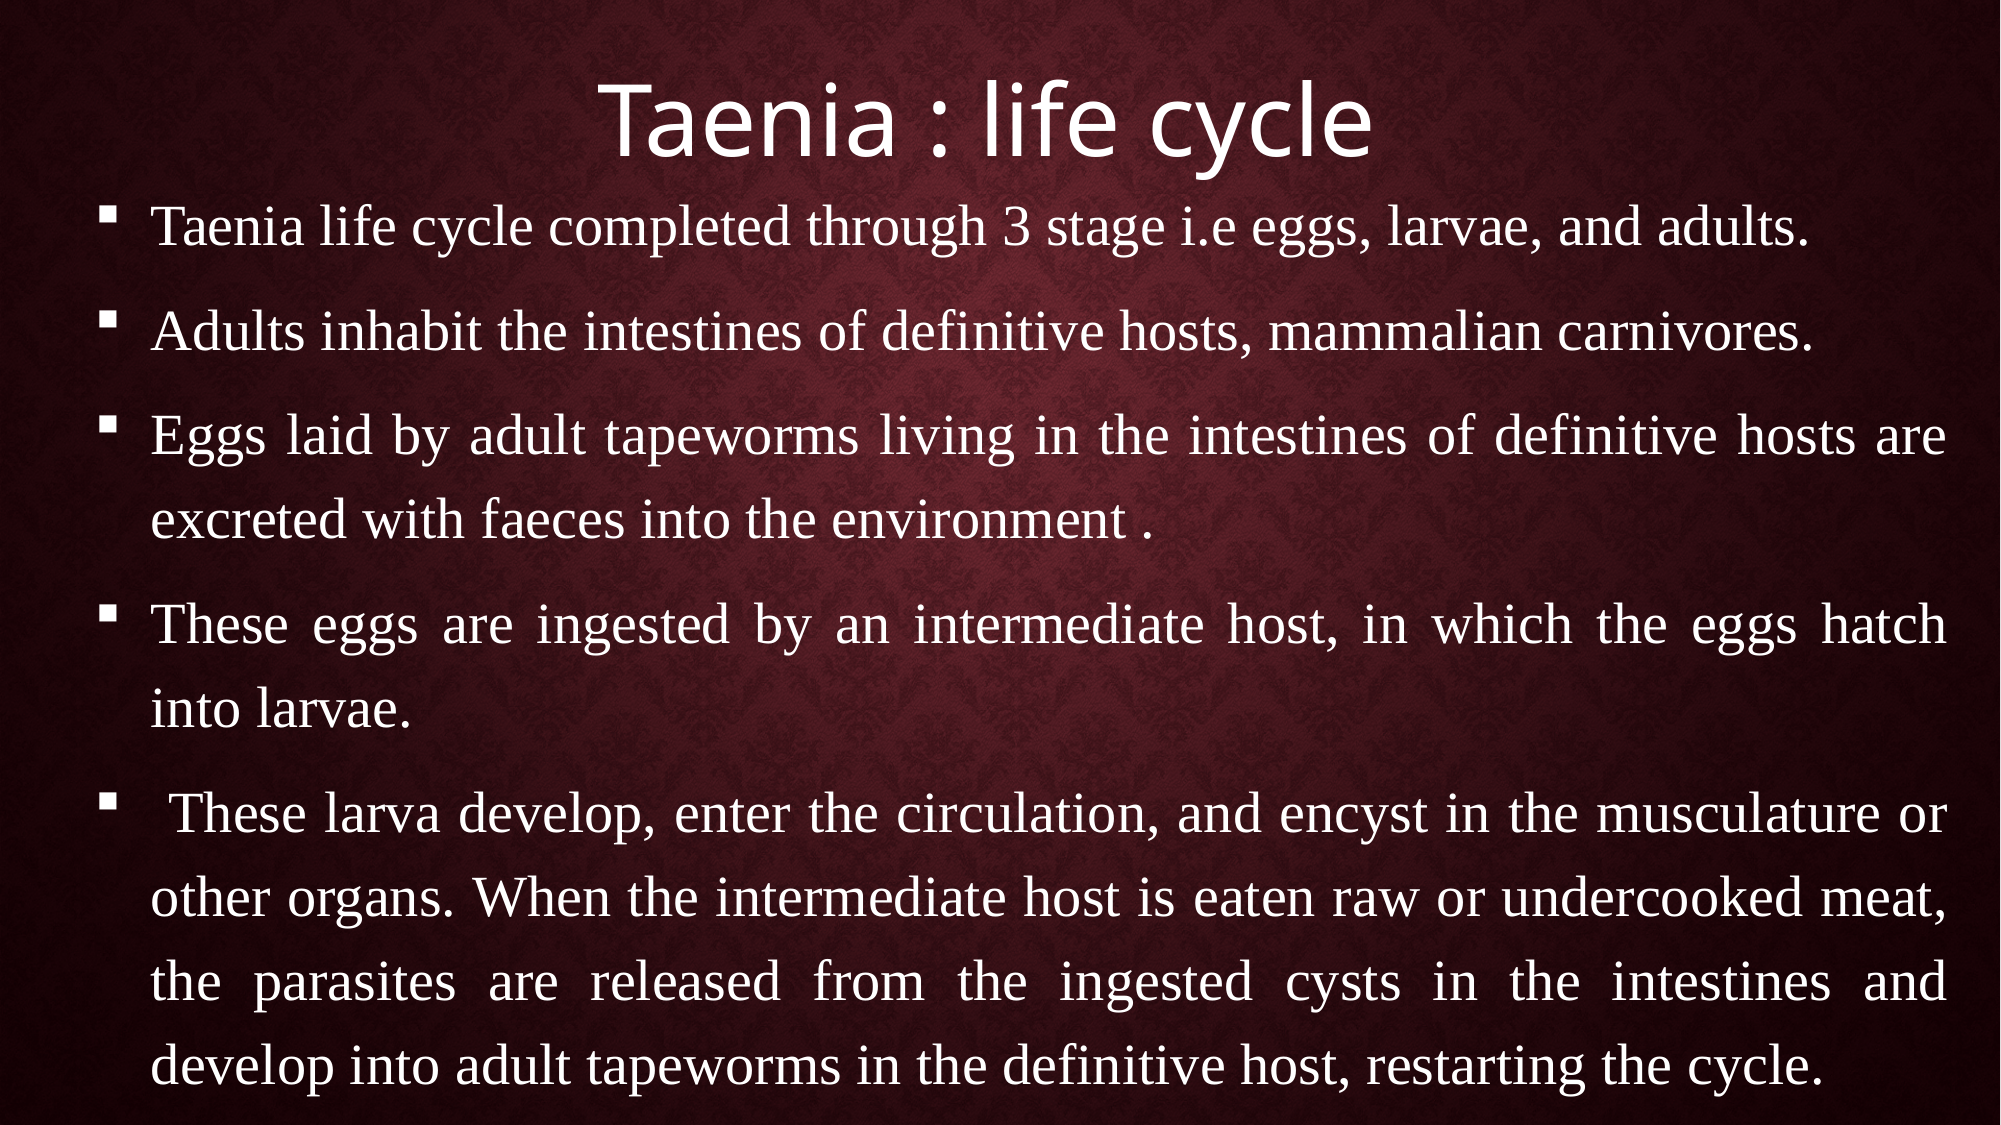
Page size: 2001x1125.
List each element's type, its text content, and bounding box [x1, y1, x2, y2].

subtitle Taenia life cycle completed through 3 stage i.e eggs, larvae, and adults. Adults inhabit the intestines of definitive hosts, mammalian carnivores. Eggs laid by adult tapeworms living in the intestines of definitive hosts are excreted with faeces into the environment . These eggs are ingested by an intermediate host, in which the eggs hatch into larvae. These larva develop, enter the circulation, and encyst in the musculature or other organs. When the intermediate host is eaten raw or undercooked meat, the parasites are released from the ingested cysts in the intestines and develop into adult tapeworms in the definitive host, restarting the cycle. [79, 165, 1964, 1078]
title Taenia : life cycle [261, 47, 1739, 165]
